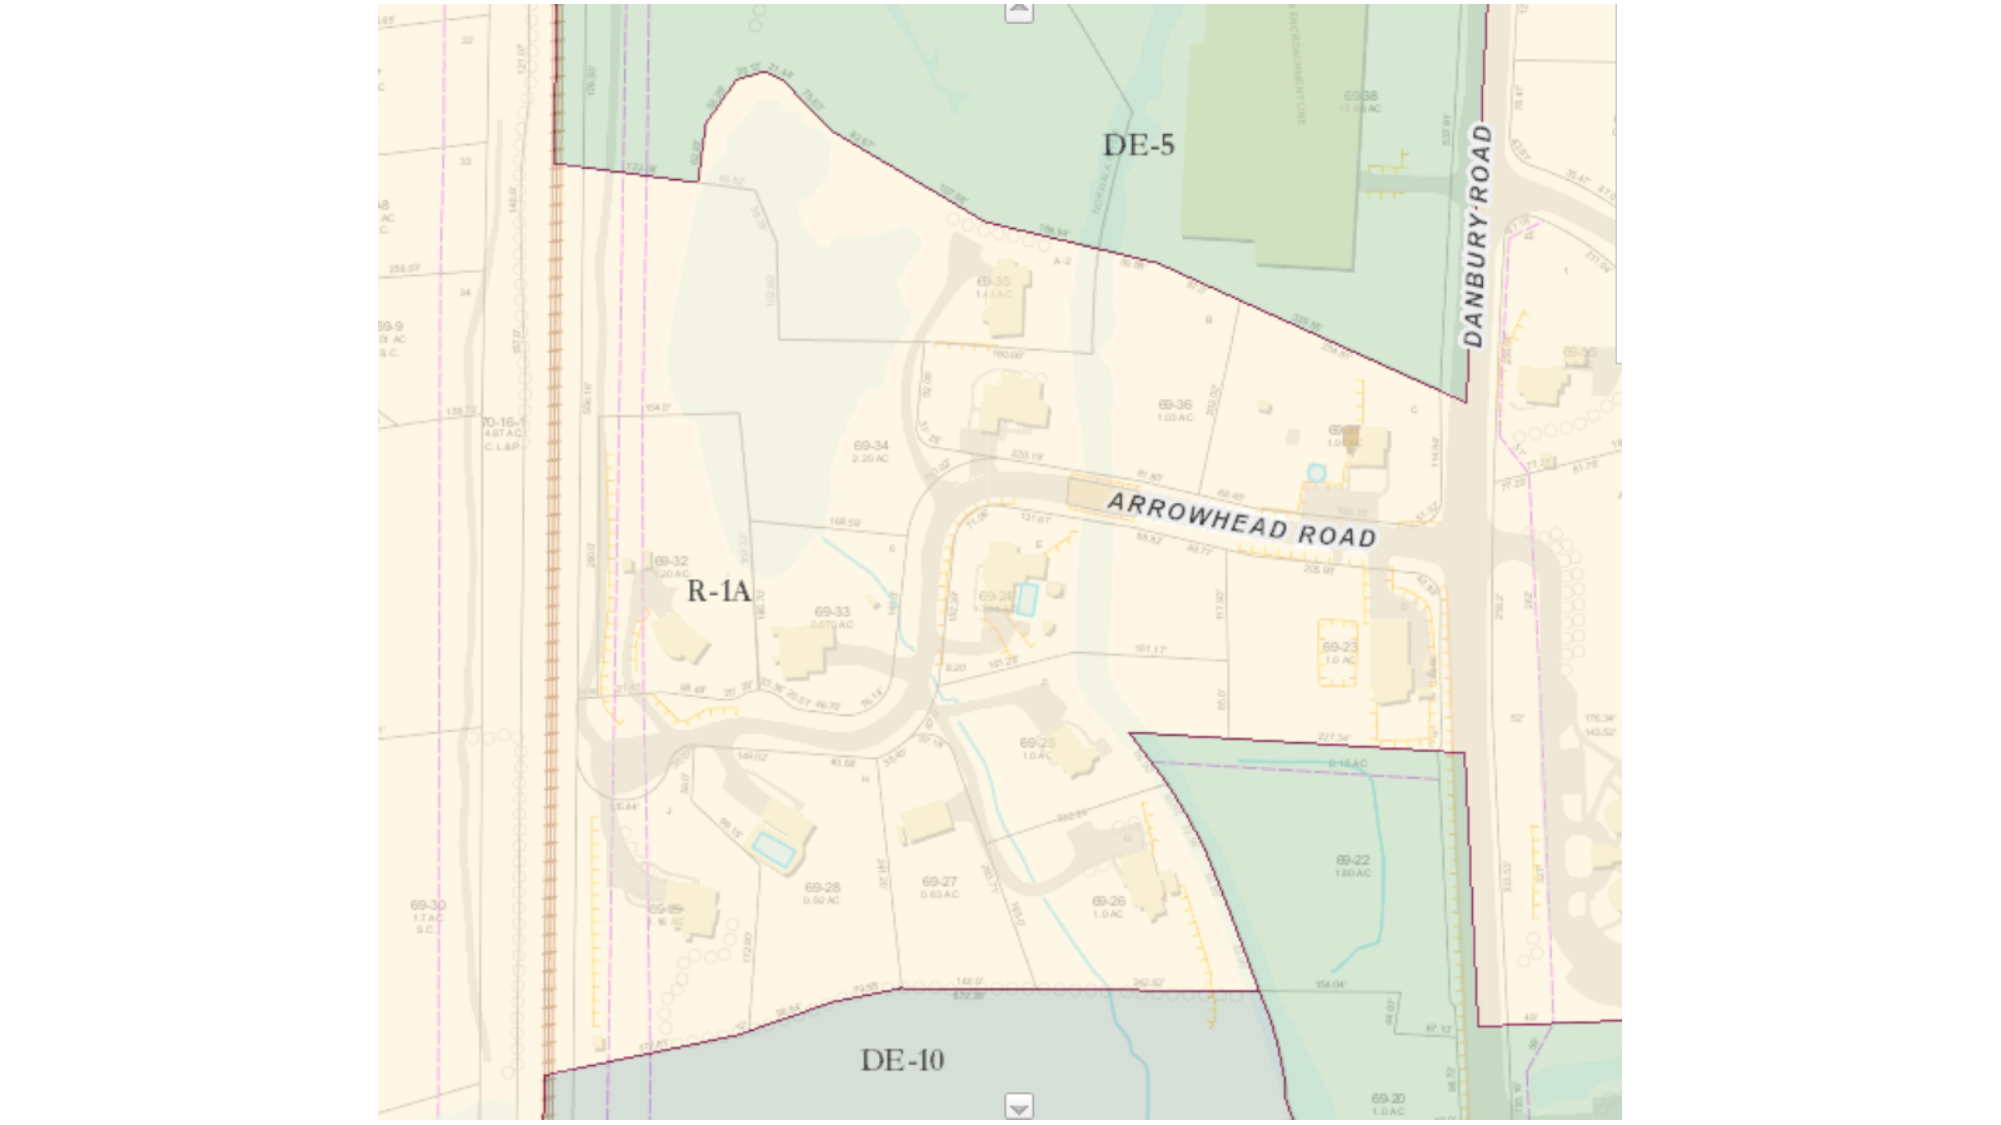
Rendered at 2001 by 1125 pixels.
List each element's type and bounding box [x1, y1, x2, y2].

picture [378, 4, 1622, 1120]
